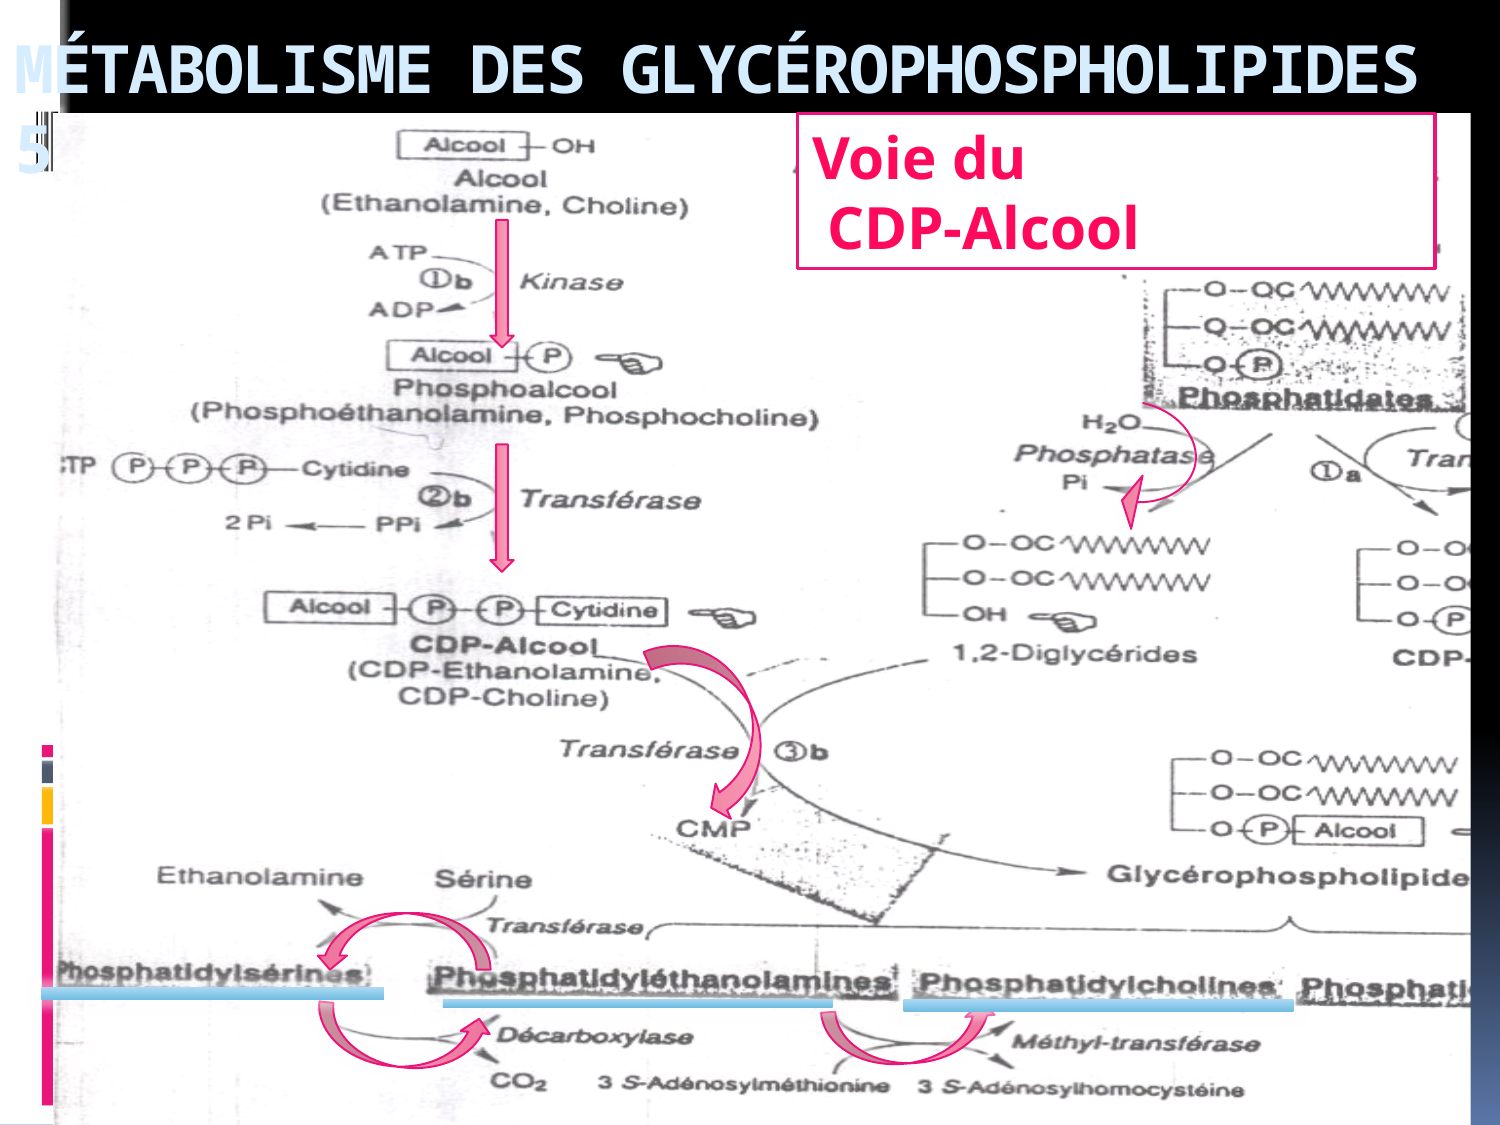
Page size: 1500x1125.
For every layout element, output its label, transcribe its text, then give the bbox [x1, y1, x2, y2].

picture [52, 113, 1472, 1125]
title MÉTABOLISME DES GLYCÉROPHOSPHOLIPIDES 5 [0, 19, 1500, 170]
